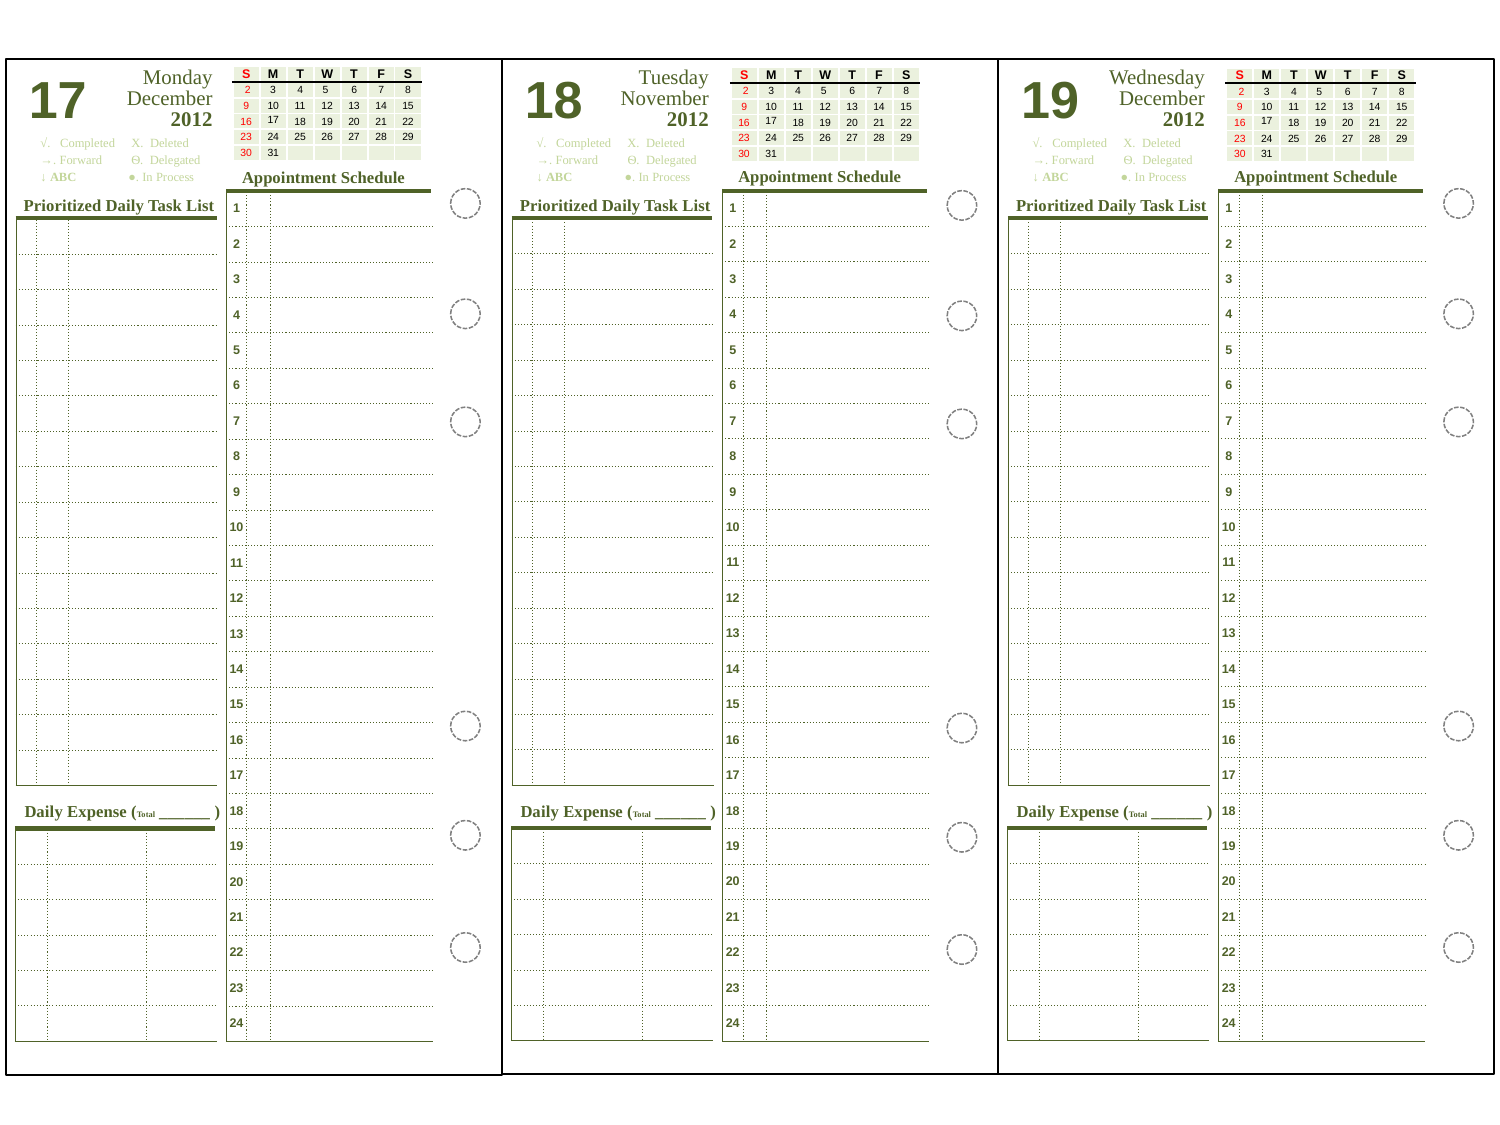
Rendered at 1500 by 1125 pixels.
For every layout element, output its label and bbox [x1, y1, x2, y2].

table_cell [315, 146, 340, 160]
table_header [17, 220, 217, 254]
table_cell [288, 114, 313, 128]
table_cell [227, 226, 431, 1041]
table_cell [395, 130, 421, 144]
table_header [234, 67, 259, 81]
table_cell [261, 83, 286, 97]
table_header [227, 193, 431, 226]
table_header [261, 67, 286, 81]
table_cell [395, 99, 421, 113]
text_box [4, 57, 1496, 1077]
table_cell [288, 130, 313, 144]
table_cell [395, 146, 421, 160]
table_cell [369, 130, 394, 144]
table_cell [288, 99, 313, 113]
table_cell [395, 83, 421, 97]
table_cell [261, 99, 286, 113]
table_header [342, 67, 367, 81]
table_cell [17, 254, 217, 785]
table_cell [342, 146, 367, 160]
table_cell [234, 99, 259, 113]
table_cell [315, 83, 340, 97]
table_cell [288, 146, 313, 160]
table_cell [234, 114, 259, 128]
table_cell [342, 130, 367, 144]
table_cell [342, 114, 367, 128]
table_cell [16, 864, 215, 1041]
table_cell [369, 114, 394, 128]
table_header [315, 67, 340, 81]
table_cell [234, 83, 259, 97]
table_cell [315, 99, 340, 113]
table_cell [369, 146, 394, 160]
table_header [395, 67, 421, 81]
table_header [369, 67, 394, 81]
table_cell [261, 146, 286, 160]
table_cell [261, 130, 286, 144]
table_cell [315, 114, 340, 128]
table_cell [342, 99, 367, 113]
table_cell [369, 83, 394, 97]
table_cell [395, 114, 421, 128]
table_cell [369, 99, 394, 113]
table_cell [342, 83, 367, 97]
table_cell [261, 114, 286, 128]
table_cell [234, 146, 259, 160]
table_header [288, 67, 313, 81]
table_cell [288, 83, 313, 97]
table_cell [315, 130, 340, 144]
table_header [16, 831, 215, 864]
table_cell [234, 130, 259, 144]
